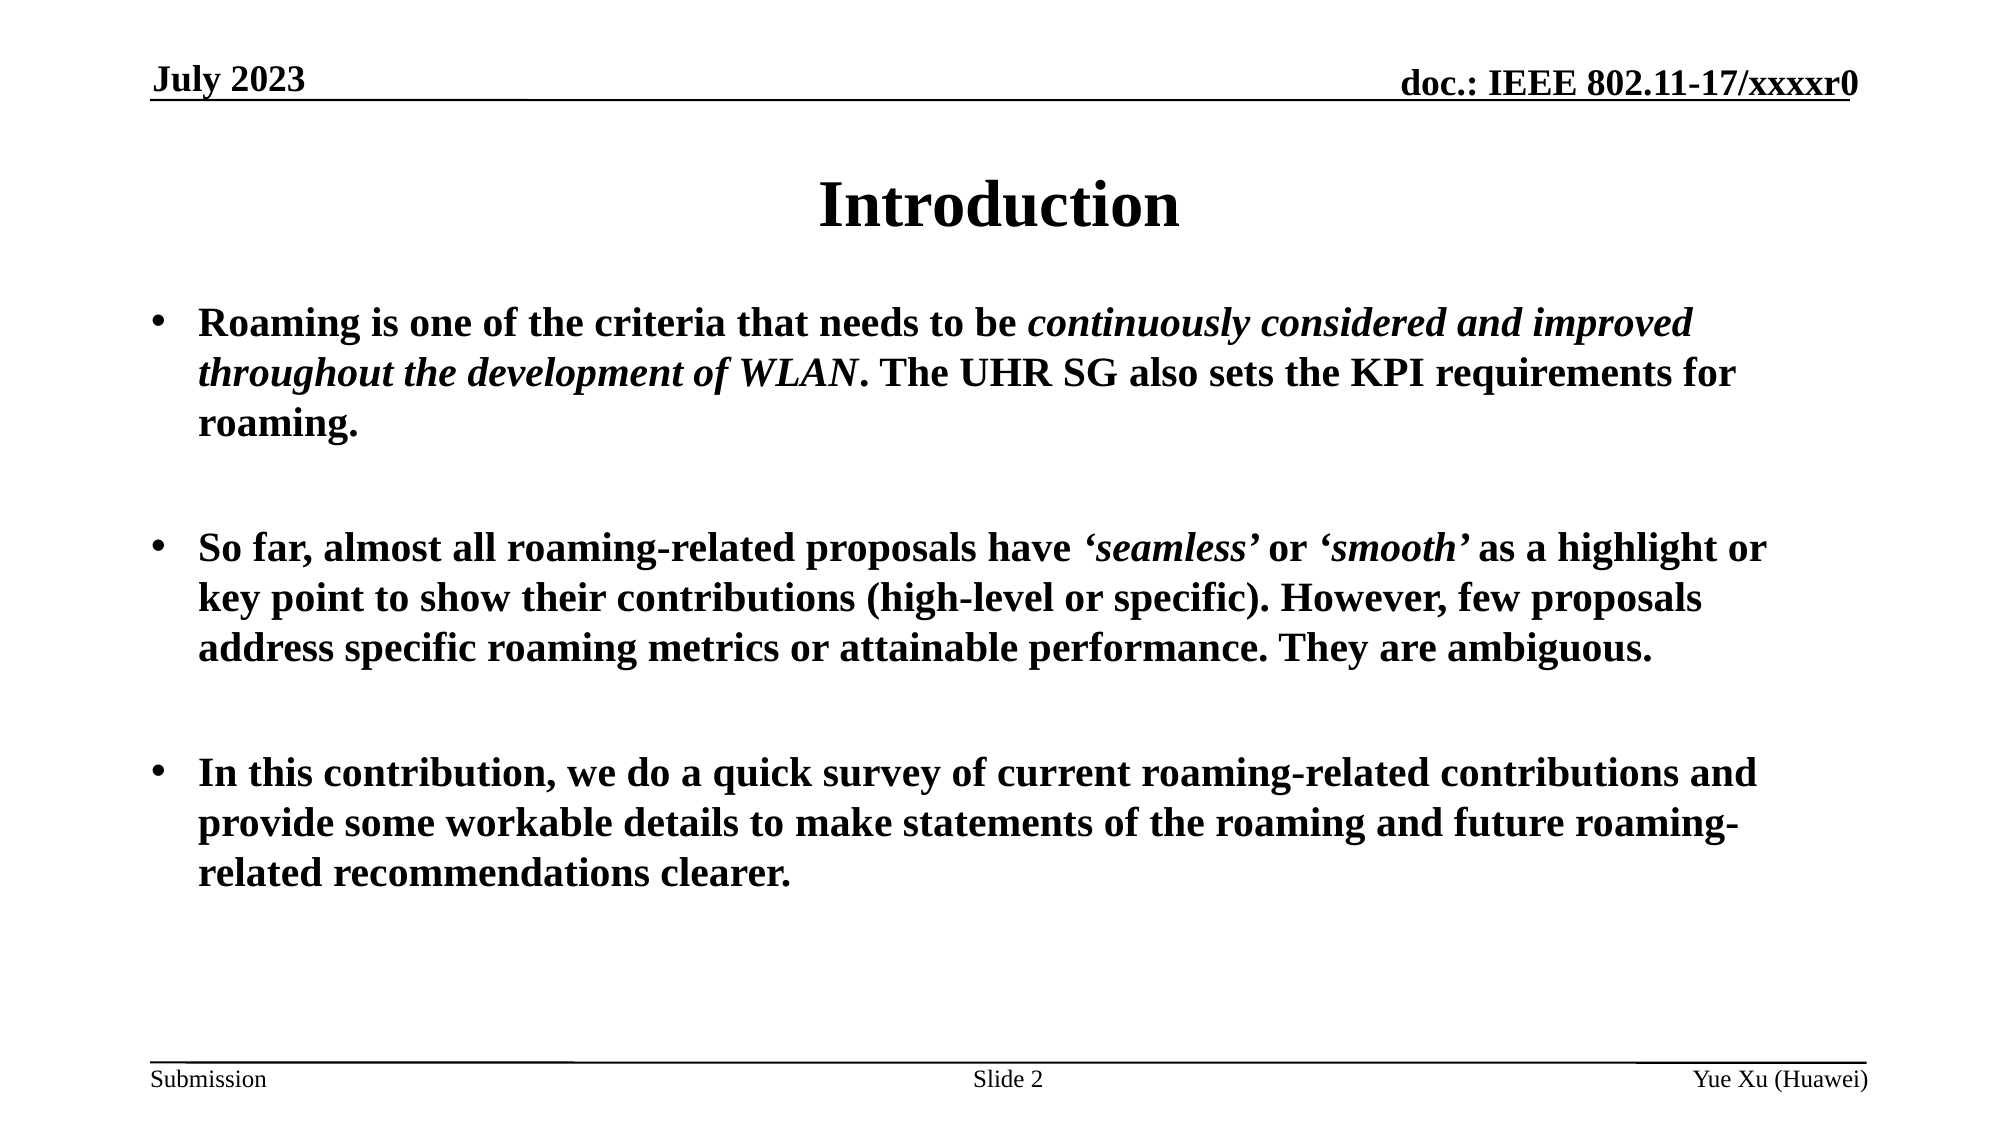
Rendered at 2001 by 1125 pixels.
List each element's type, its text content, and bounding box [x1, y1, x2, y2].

title Introduction [149, 112, 1850, 288]
footer Yue Xu (Huawei) [1171, 1061, 1869, 1093]
list Roaming is one of the criteria that needs to be continuously considered and improved throughout the development of WLAN. The UHR SG also sets the KPI requirements for roaming. So far, almost all roaming-related proposals have ‘seamless’ or ‘smooth’ as a highlight or key point to show their contributions (high-level or specific). However, few proposals address specific roaming metrics or attainable performance. They are ambiguous. In this contribution, we do a quick survey of current roaming-related contributions and provide some workable details to make statements of the roaming and future roaming-related recommendations clearer. [135, 286, 1836, 799]
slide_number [152, 54, 563, 100]
slide_number Slide 2 [950, 1061, 1067, 1123]
